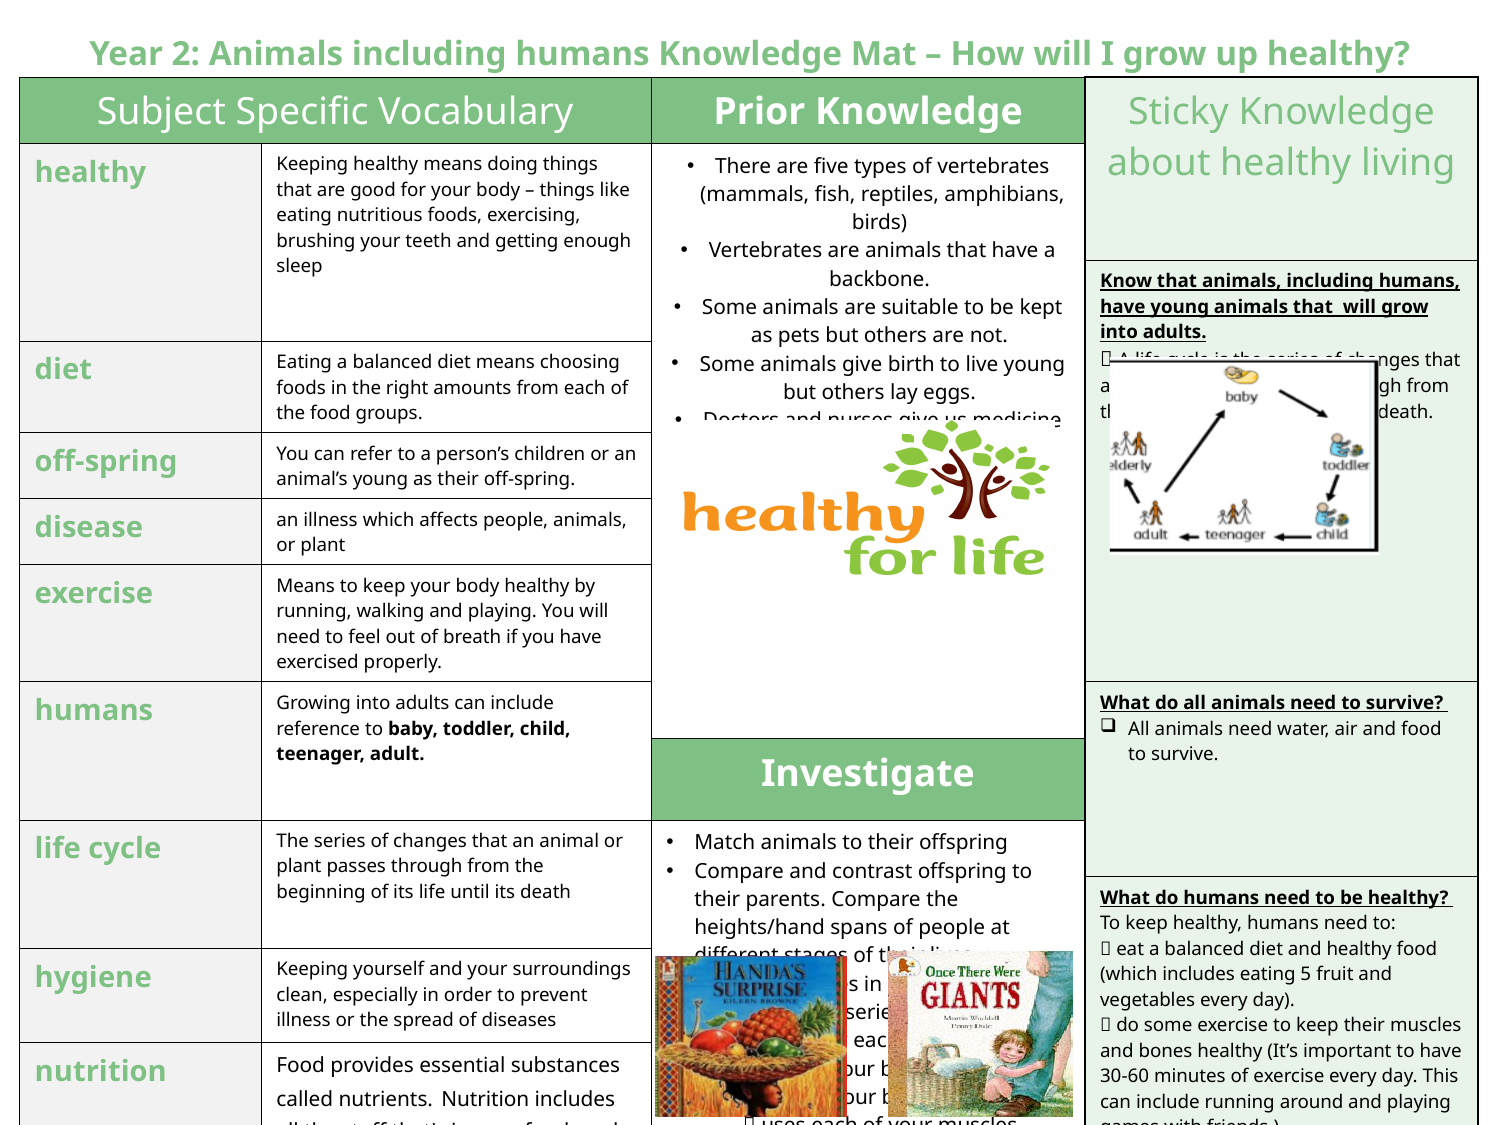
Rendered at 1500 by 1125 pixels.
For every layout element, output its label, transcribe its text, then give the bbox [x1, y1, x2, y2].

table_cell Means to keep your body healthy by running, walking and playing. You will need to feel out of breath if you have exercised properly. [262, 565, 651, 681]
picture [655, 956, 847, 1117]
table_cell What do all animals need to survive? All animals need water, air and food to survive. [1086, 682, 1477, 876]
table_cell What do humans need to be healthy? To keep healthy, humans need to:  eat a balanced diet and healthy food (which includes eating 5 fruit and vegetables every day).  do some exercise to keep their muscles and bones healthy (It’s important to have 30-60 minutes of exercise every day. This can include running around and playing games with friends.)  to take medicines that are given by doctors and nurses when feeling poorly  to keep good hygiene by washing regularly, having clean clothes, brushing teeth and hair. [1086, 877, 1477, 1125]
picture [1109, 357, 1380, 555]
table_cell diet [20, 342, 261, 432]
table_cell Keeping yourself and your surroundings clean, especially in order to prevent illness or the spread of diseases [262, 949, 651, 1042]
table_cell life cycle [20, 821, 261, 948]
table_cell You can refer to a person’s children or an animal’s young as their off-spring. [262, 433, 651, 498]
table_cell Match animals to their offspring Compare and contrast offspring to their parents. Compare the heights/hand spans of people at different stages of their lives. Order the stages in human life. Participate in a series of exercises and investigate how each exercise:  makes your body feel  affects your breathing  uses each of your muscles [652, 821, 1084, 1125]
table_cell Keeping healthy means doing things that are good for your body – things like eating nutritious foods, exercising, brushing your teeth and getting enough sleep [262, 144, 651, 341]
table_cell humans [20, 682, 261, 820]
table_header Subject Specific Vocabulary [20, 78, 651, 143]
table_cell hygiene [20, 949, 261, 1042]
picture [888, 951, 1073, 1117]
title Year 2: Animals including humans Knowledge Mat – How will I grow up healthy? [23, 0, 1479, 77]
table_cell nutrition [20, 1043, 261, 1125]
table_cell off-spring [20, 433, 261, 498]
picture [683, 420, 1055, 576]
table_header Prior Knowledge [652, 78, 1084, 143]
table_cell exercise [20, 565, 261, 681]
table_cell The series of changes that an animal or plant passes through from the beginning of its life until its death [262, 821, 651, 948]
table_header Sticky Knowledge about healthy living [1086, 78, 1477, 260]
table_cell There are five types of vertebrates (mammals, fish, reptiles, amphibians, birds) Vertebrates are animals that have a backbone. Some animals are suitable to be kept as pets but others are not. Some animals give birth to live young but others lay eggs. Doctors and nurses give us medicine when we are poorly. [652, 144, 1084, 738]
table_cell healthy [20, 144, 261, 341]
table_cell Food provides essential substances called nutrients. Nutrition includes all the stuff that's in your food, such as vitamins, protein, fat, and more. It's important to eat a variety of foods, including fruits, vegetables, dairy products, and grains, so you have what you need to grow and be healthy. [262, 1043, 651, 1125]
table_cell Investigate [652, 739, 1084, 820]
table_cell Growing into adults can include reference to baby, toddler, child, teenager, adult. [262, 682, 651, 820]
table_cell Know that animals, including humans, have young animals that will grow into adults.  A life cycle is the series of changes that an animal or plant passes through from the beginning of its life until its death. [1086, 261, 1477, 681]
table_cell an illness which affects people, animals, or plant [262, 499, 651, 564]
table_cell Eating a balanced diet means choosing foods in the right amounts from each of the food groups. [262, 342, 651, 432]
table_cell disease [20, 499, 261, 564]
